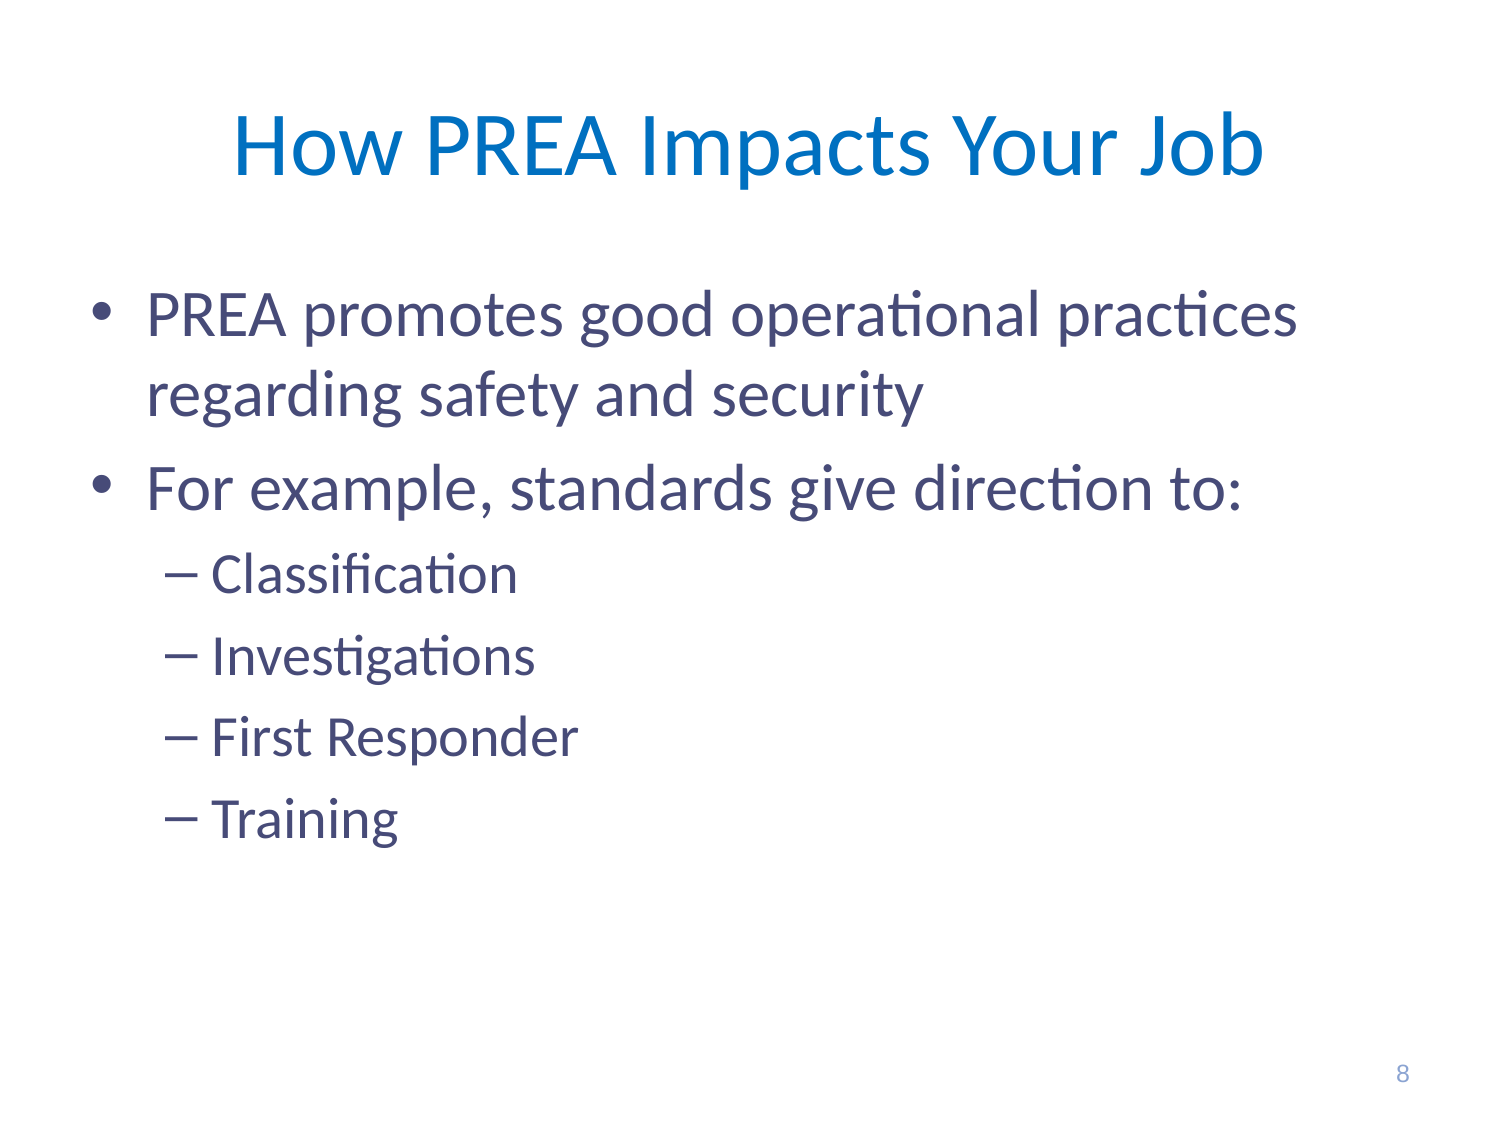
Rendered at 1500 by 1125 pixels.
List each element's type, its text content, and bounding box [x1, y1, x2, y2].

title How PREA Impacts Your Job [75, 45, 1425, 233]
list PREA promotes good operational practices regarding safety and security For example, standards give direction to: Classification Investigations First Responder Training [75, 262, 1425, 1005]
slide_number 8 [1074, 1042, 1425, 1103]
